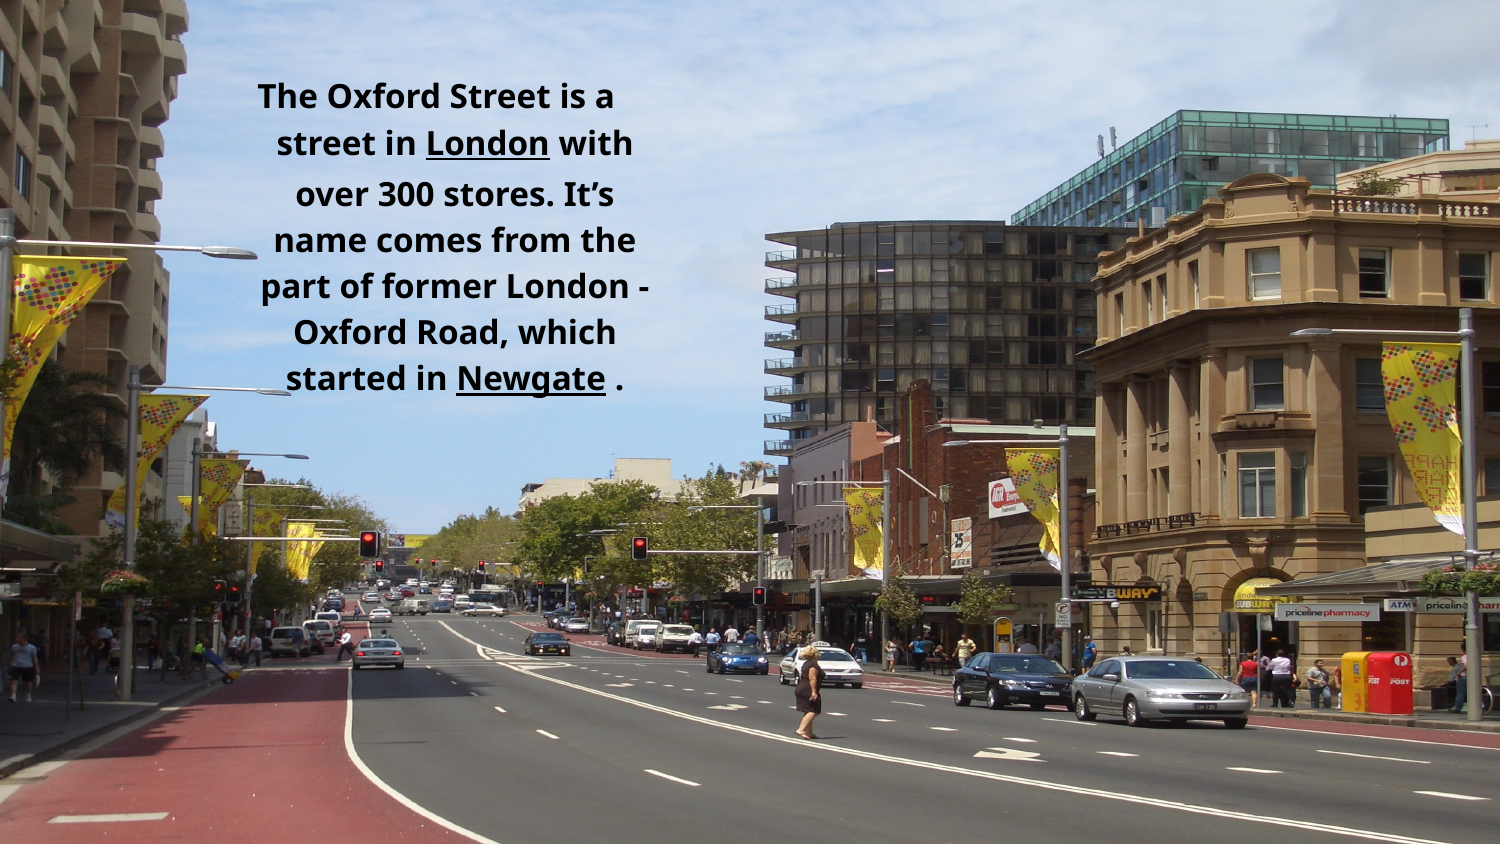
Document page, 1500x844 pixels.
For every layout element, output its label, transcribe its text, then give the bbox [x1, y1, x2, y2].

text_box The Oxford Street is a street in London with over 300 stores. It’s name comes from the part of former London - Oxford Road, which started in Newgate . [186, 54, 680, 418]
picture [0, 0, 1500, 844]
